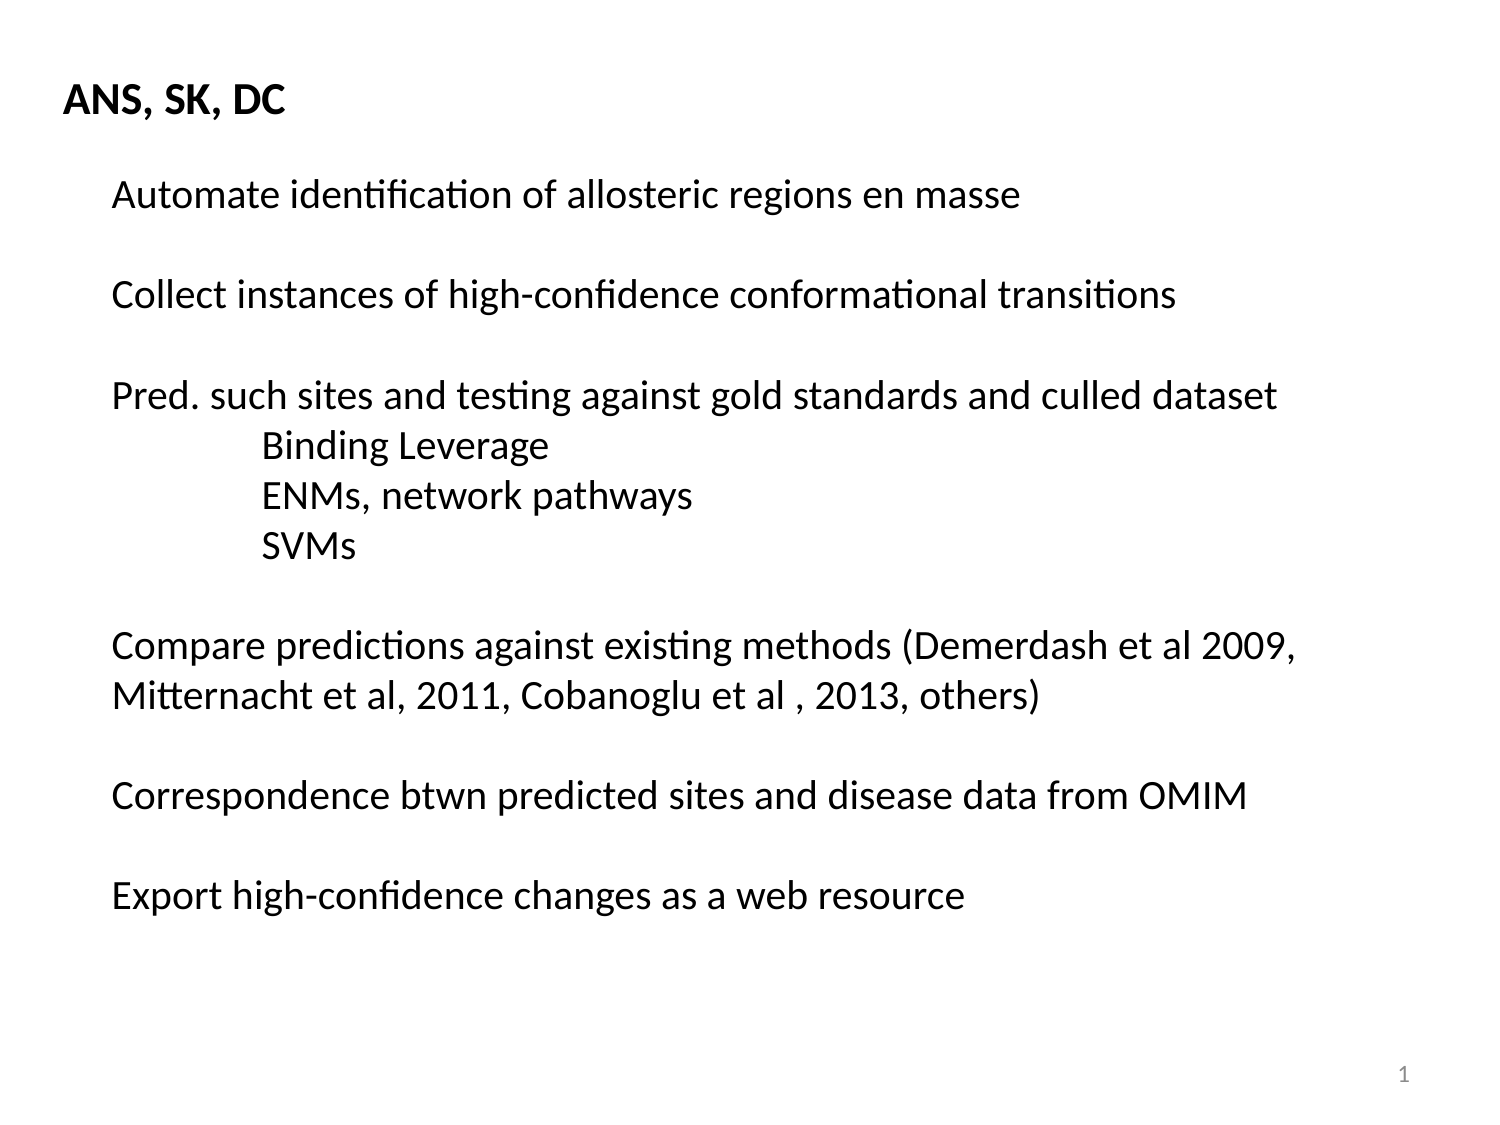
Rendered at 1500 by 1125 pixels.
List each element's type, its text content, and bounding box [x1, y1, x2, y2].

text_box ANS, SK, DC [48, 61, 330, 132]
slide_number 1 [1074, 1042, 1425, 1103]
text_box Automate identification of allosteric regions en masse Collect instances of high-confidence conformational transitions Pred. such sites and testing against gold standards and culled dataset Binding Leverage ENMs, network pathways SVMs Compare predictions against existing methods (Demerdash et al 2009, Mitternacht et al, 2011, Cobanoglu et al , 2013, others) Correspondence btwn predicted sites and disease data from OMIM Export high-confidence changes as a web resource [96, 159, 1425, 925]
